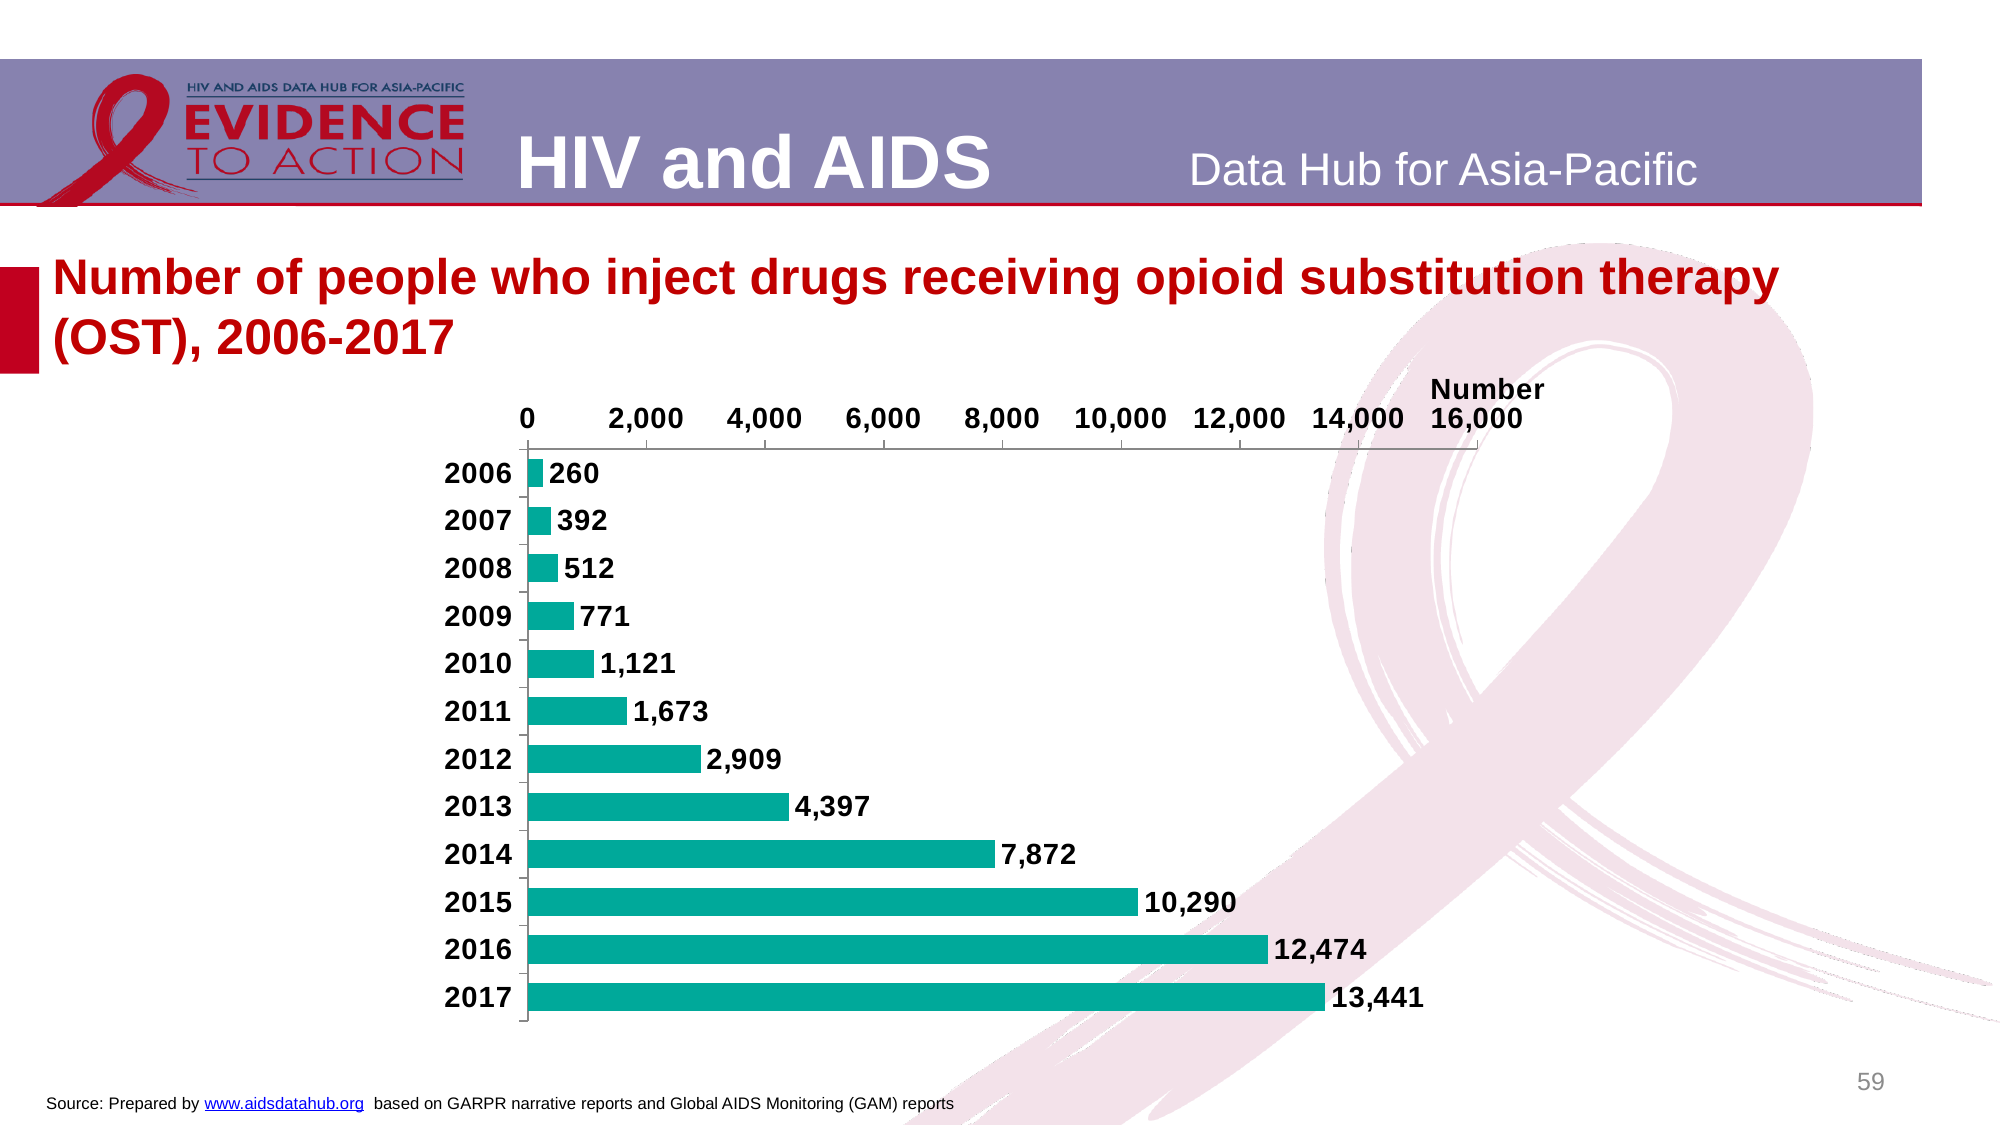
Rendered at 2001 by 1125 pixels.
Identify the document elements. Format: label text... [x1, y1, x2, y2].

picture [706, 181, 2000, 1125]
chart [412, 362, 1551, 1045]
text_box Source: Prepared by www.aidsdatahub.org based on GARPR narrative reports and Global AIDS Monitoring (GAM) reports [31, 1085, 1439, 1121]
picture [11, 74, 469, 207]
title Number of people who inject drugs receiving opioid substitution therapy (OST), 2006-2017 [37, 237, 1925, 321]
slide_number 59 [1781, 1042, 1900, 1103]
